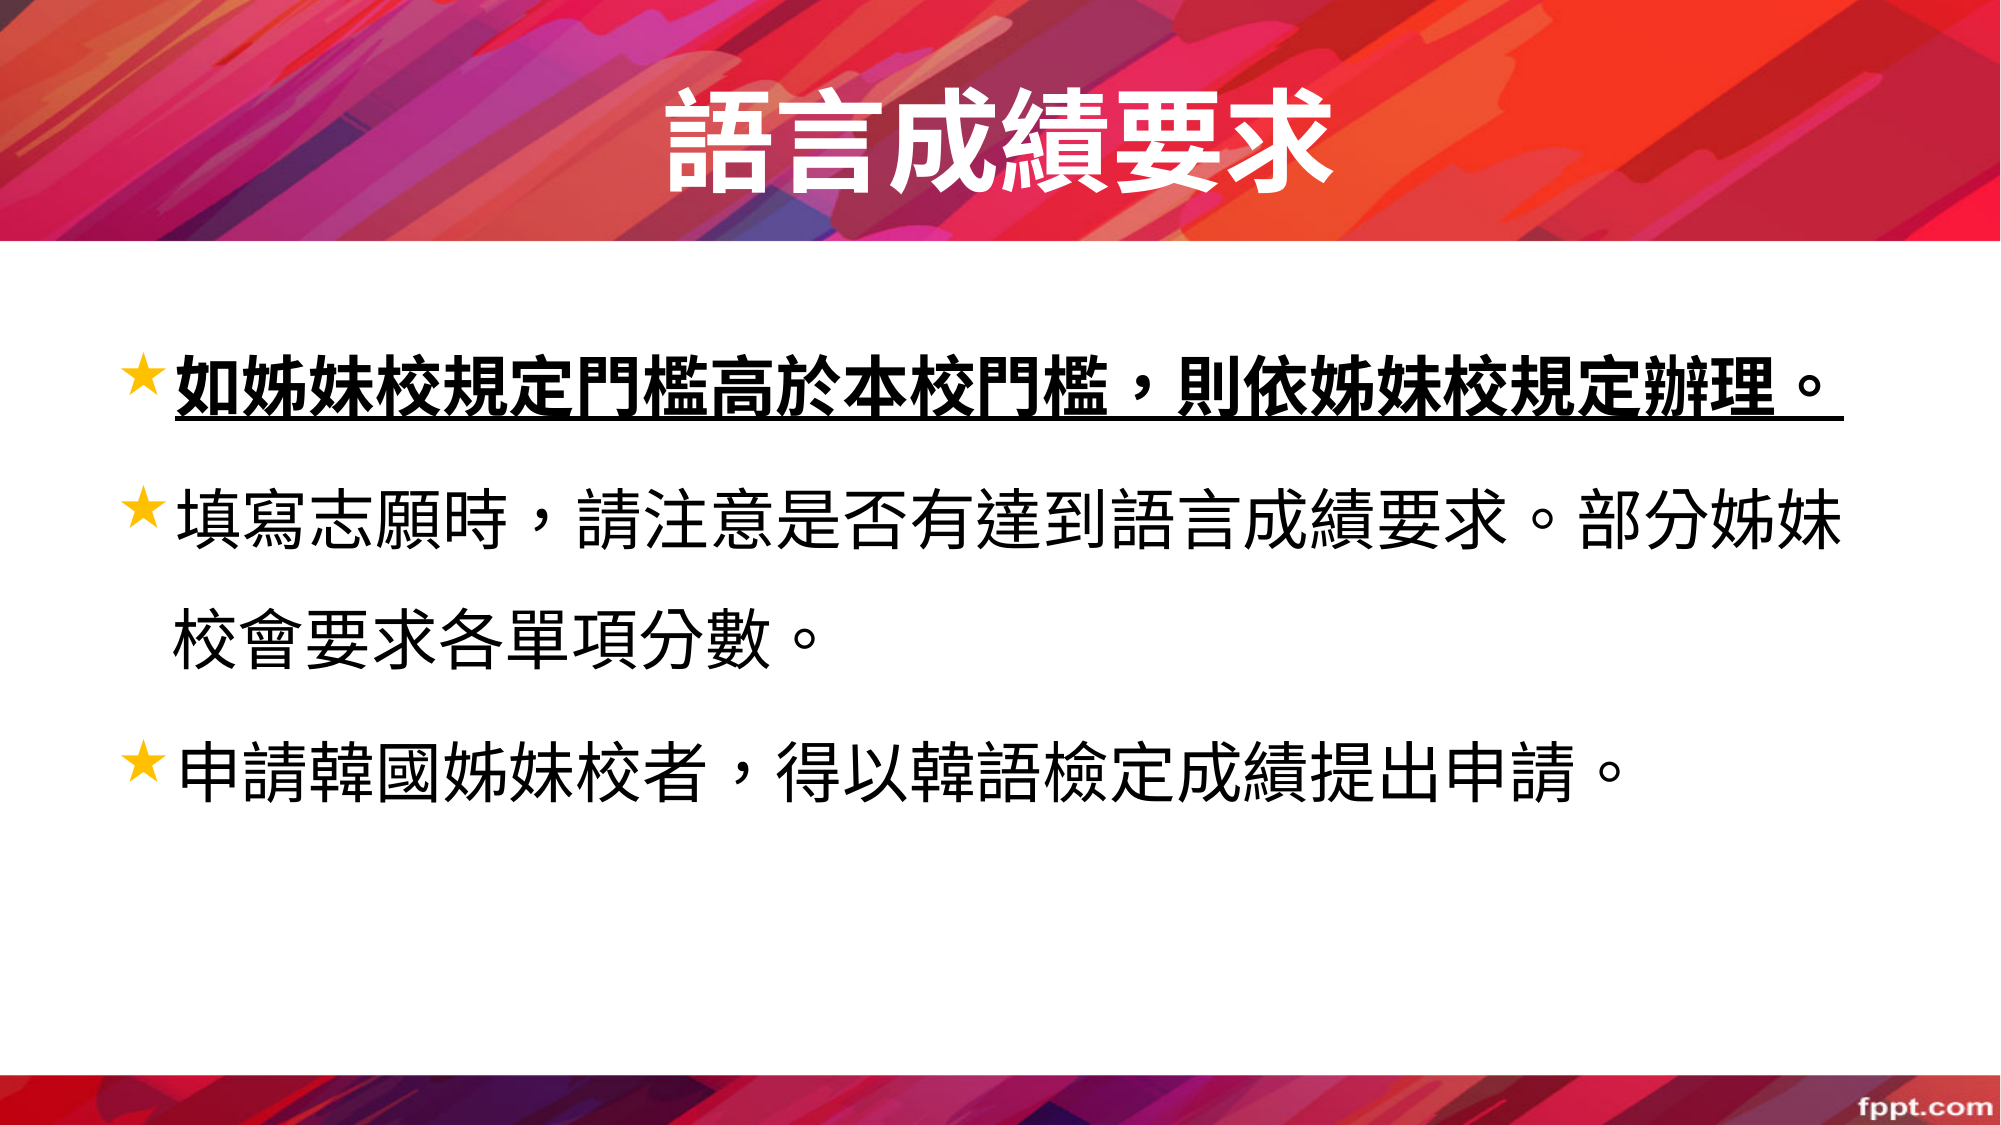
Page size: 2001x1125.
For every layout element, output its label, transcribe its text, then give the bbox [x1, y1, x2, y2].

list 如姊妹校規定門檻高於本校門檻，則依姊妹校規定辦理。 填寫志願時，請注意是否有達到語言成績要求。部分姊妹校會要求各單項分數。 申請韓國姊妹校者，得以韓語檢定成績提出申請。 [99, 297, 1900, 1040]
title 語言成績要求 [99, 45, 1900, 233]
picture [0, 0, 2001, 1125]
